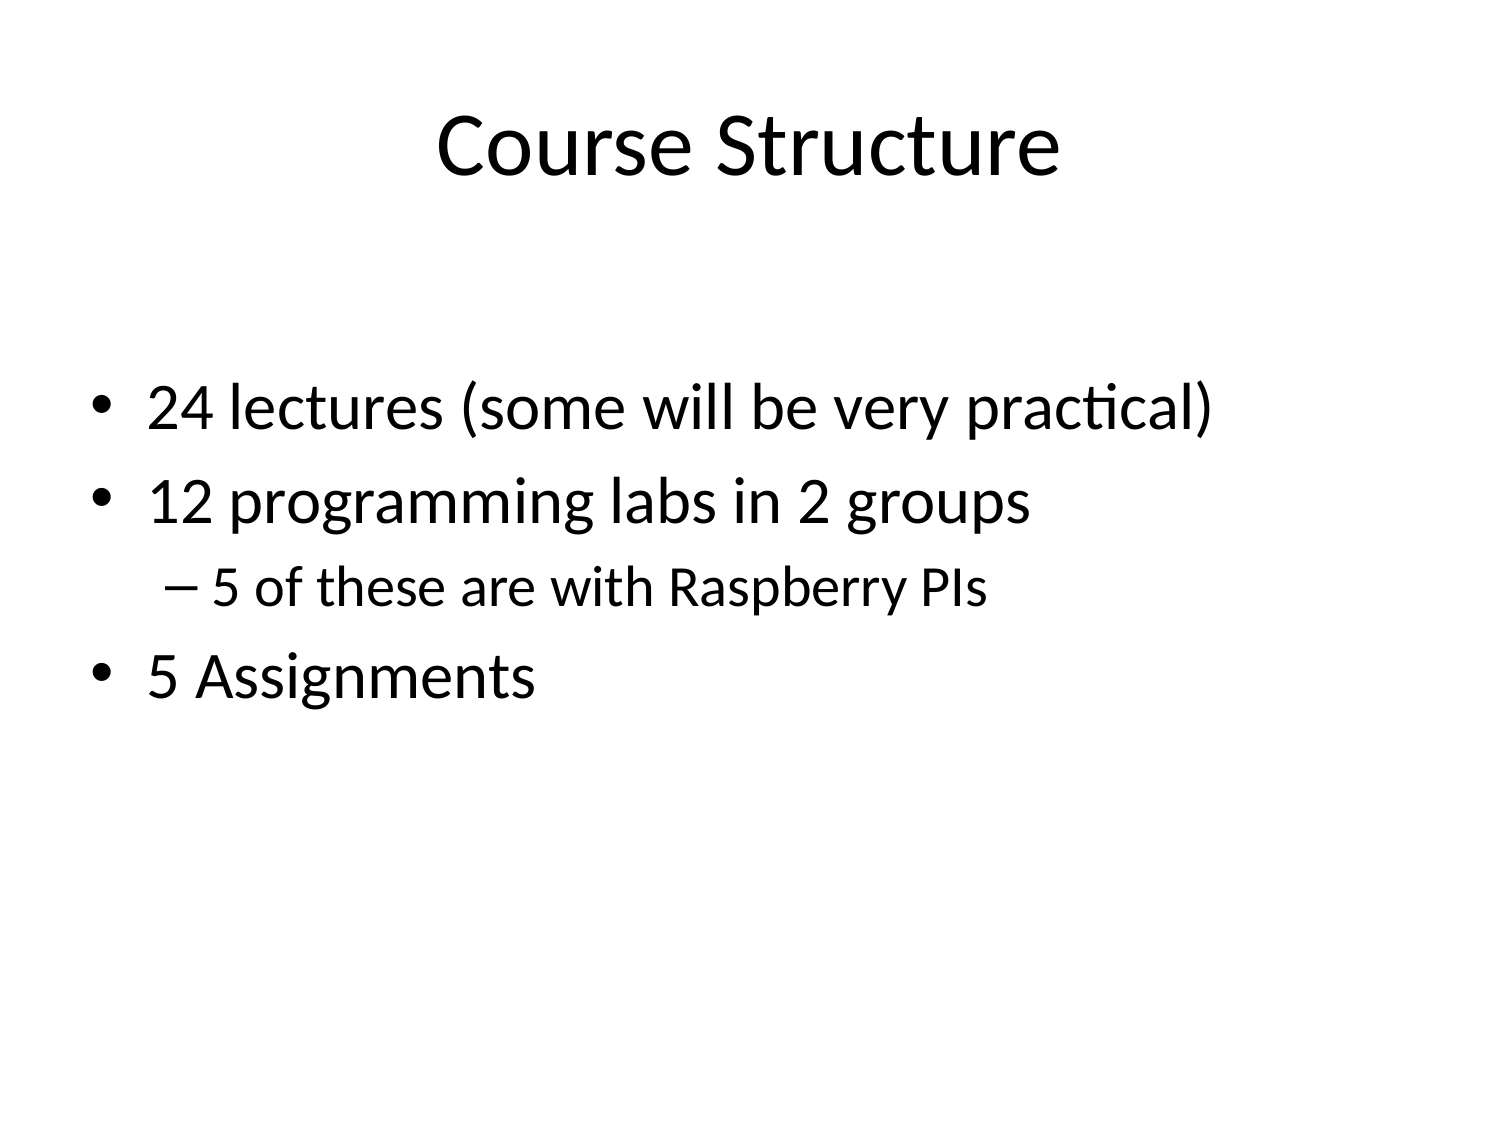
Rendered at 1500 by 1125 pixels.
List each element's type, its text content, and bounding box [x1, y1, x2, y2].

list 24 lectures (some will be very practical) 12 programming labs in 2 groups 5 of these are with Raspberry PIs 5 Assignments [75, 262, 1425, 1005]
title Course Structure [75, 45, 1425, 233]
